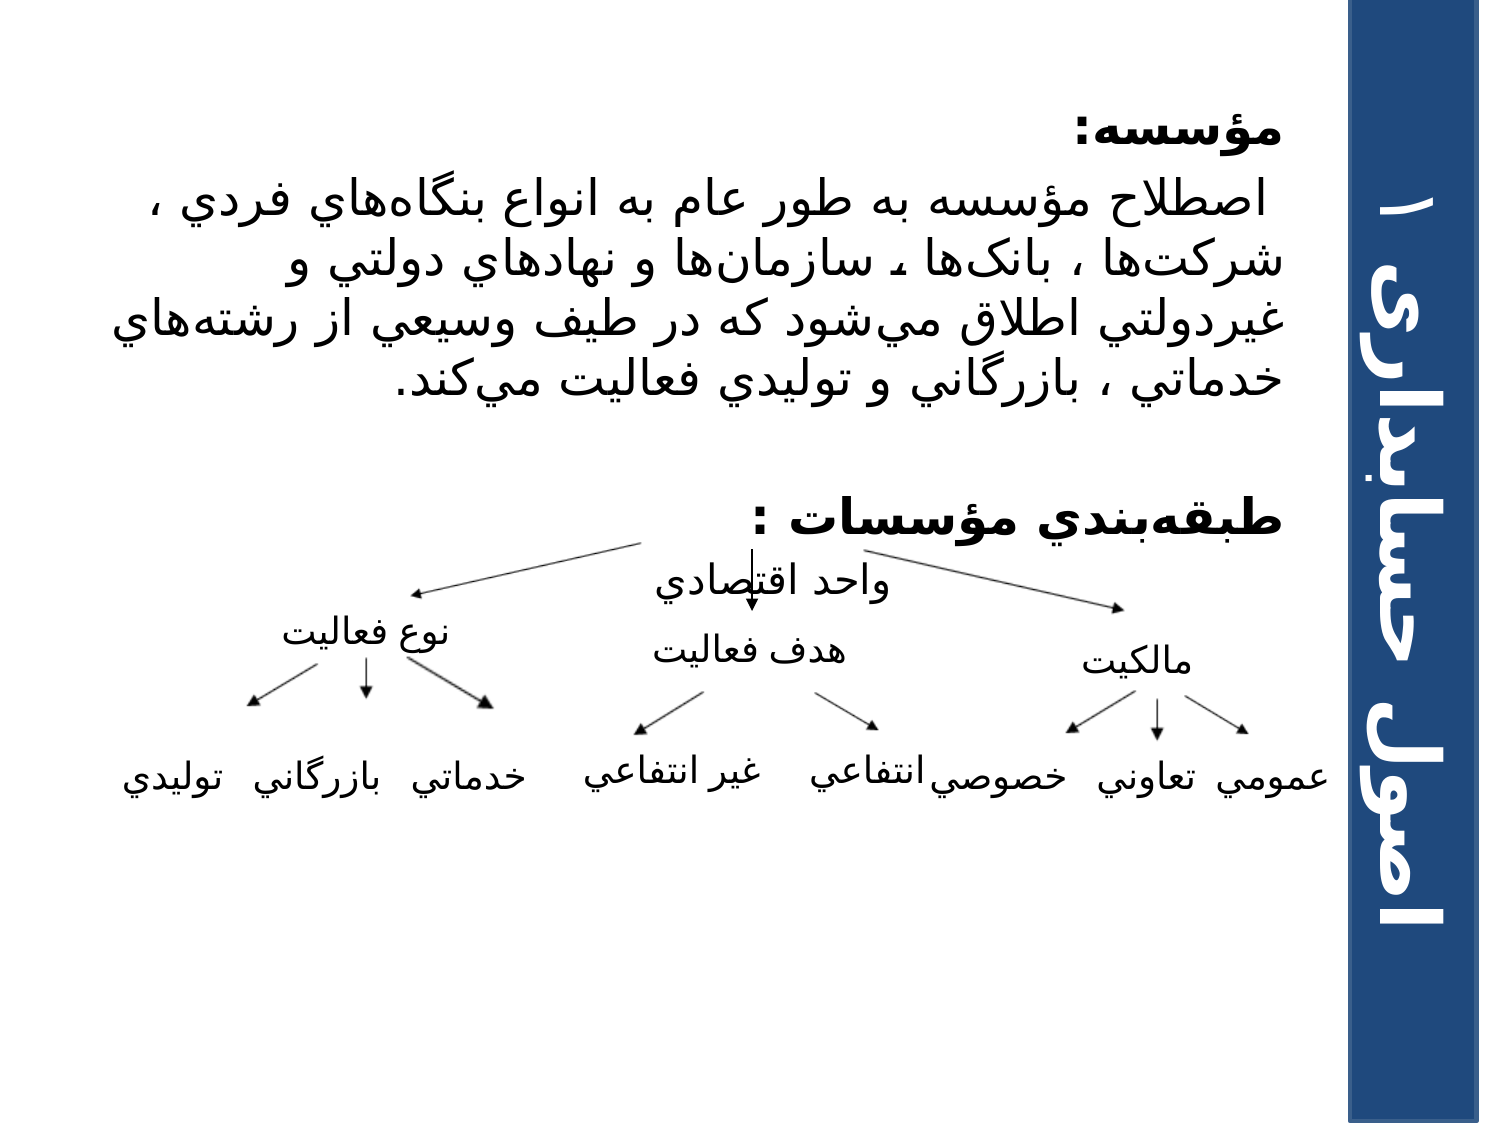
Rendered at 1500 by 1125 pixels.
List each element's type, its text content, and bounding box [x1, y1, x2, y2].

picture [862, 548, 1131, 621]
picture [1183, 694, 1256, 743]
list مؤسسه: اصطلاح مؤسسه به طور عام به انواع بنگاه‌هاي فردي ، شرکت‌ها ، بانک‌ها ، سازمان‌ها و نهادهاي دولتي و غيردولتي اطلاق مي‌شود که در طيف وسيعي از رشته‌هاي خدماتي ، بازرگاني و توليدي فعاليت مي‌کند. طبقه‌بندي مؤسسات : واحد اقتصادي [75, 87, 1300, 1005]
text_box عمومي تعاوني خصوصي [914, 744, 1346, 805]
picture [625, 690, 707, 745]
text_box نوع فعاليت [257, 599, 476, 660]
picture [405, 654, 504, 721]
picture [355, 655, 377, 704]
text_box هدف فعاليت [637, 618, 872, 678]
text_box مالکيت [1066, 628, 1218, 689]
picture [239, 662, 320, 717]
text_box انتفاعي غير انتفاعي [568, 739, 941, 799]
text_box خدماتي بازرگاني توليدي [97, 744, 542, 805]
picture [1057, 689, 1138, 743]
picture [812, 690, 886, 740]
picture [405, 541, 643, 606]
picture [1146, 696, 1168, 745]
text_box اصول حسابداری ۱ [1348, 0, 1479, 1123]
